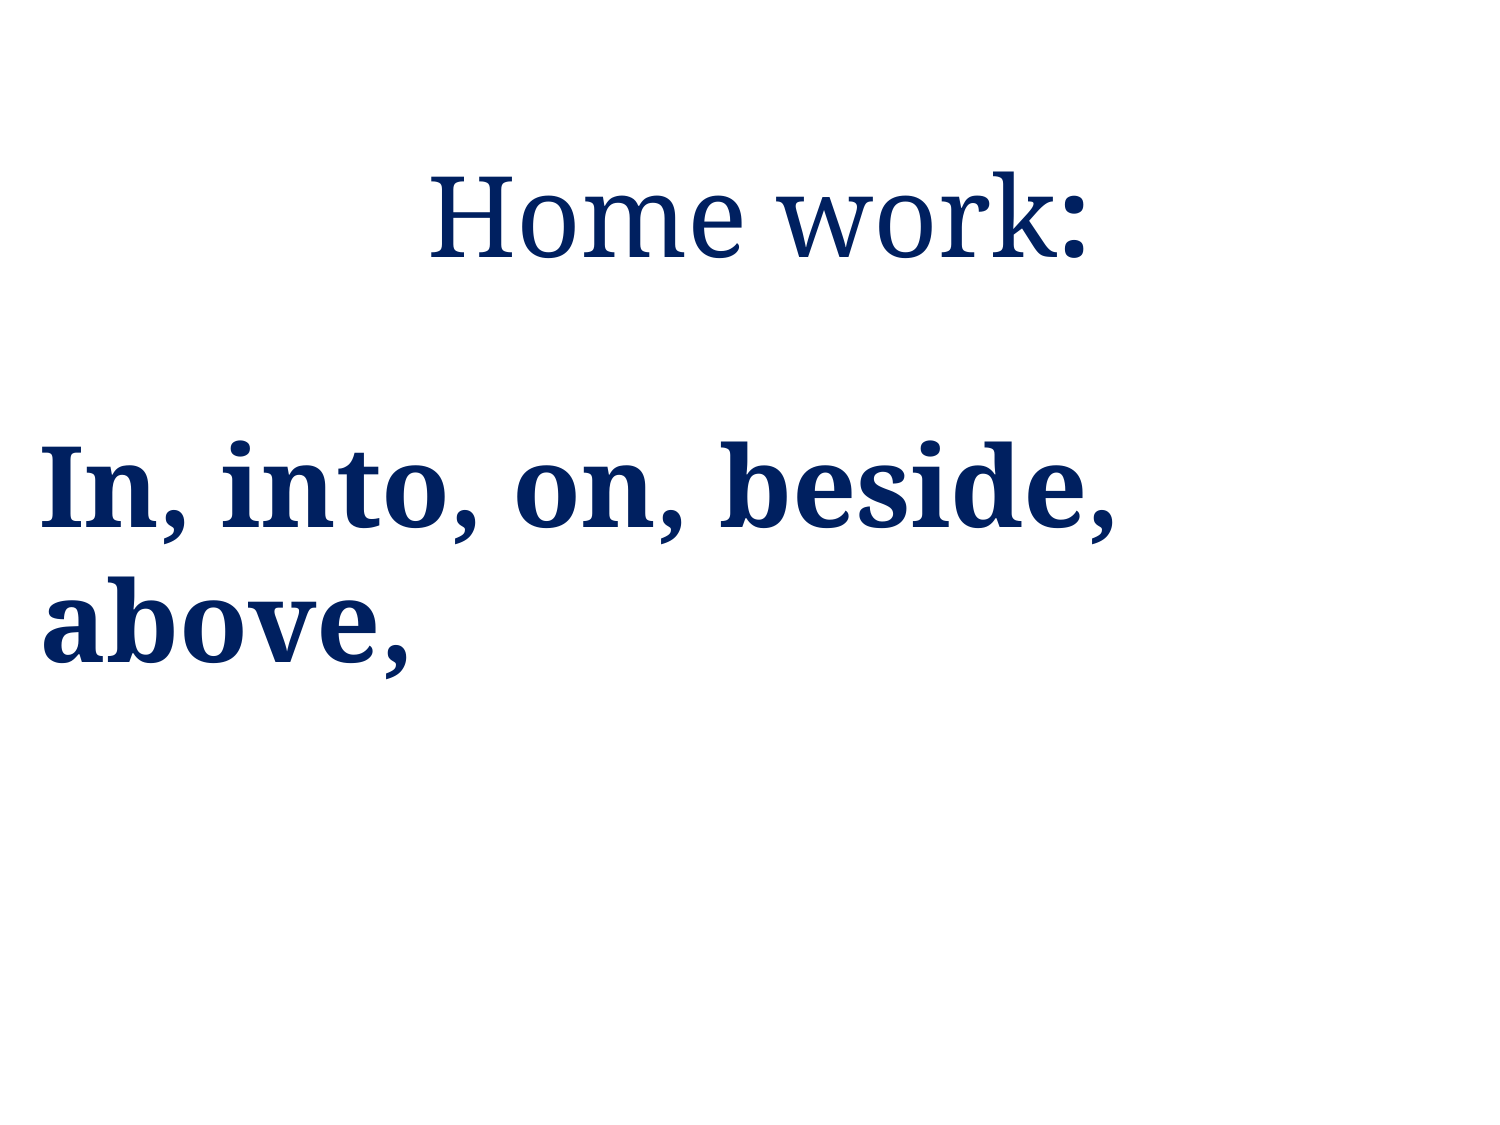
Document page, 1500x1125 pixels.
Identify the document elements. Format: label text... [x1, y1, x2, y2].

text_box Home work: In, into, on, beside, above, [24, 137, 1495, 828]
